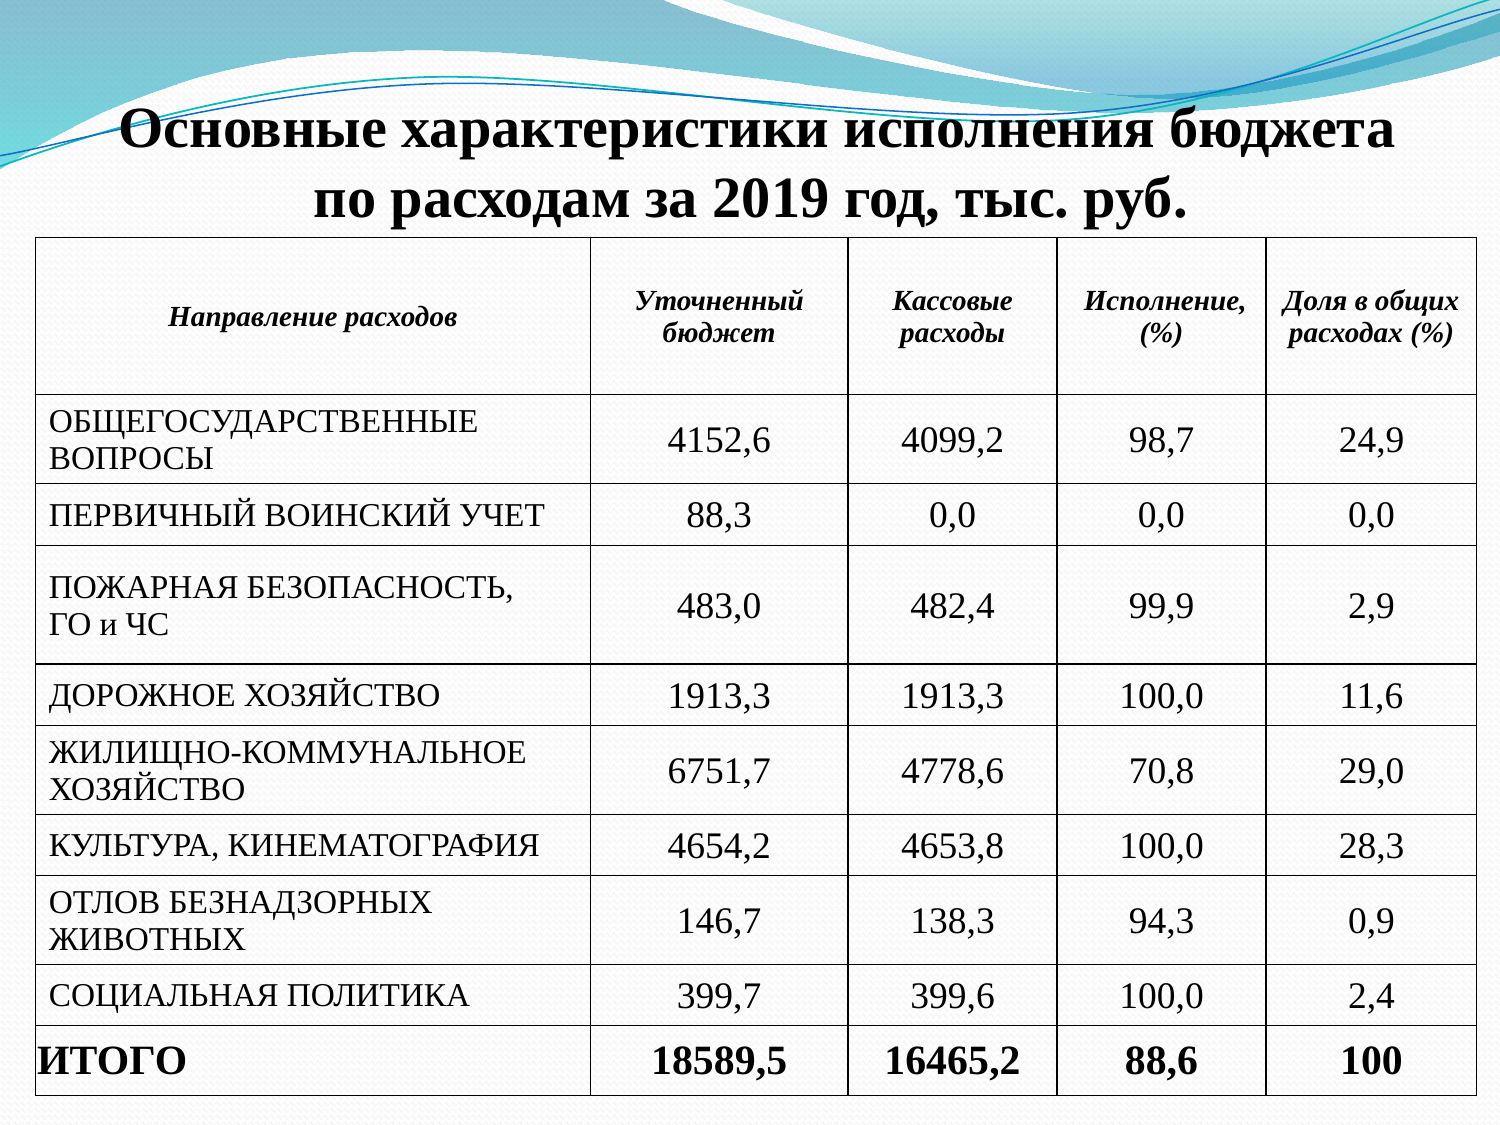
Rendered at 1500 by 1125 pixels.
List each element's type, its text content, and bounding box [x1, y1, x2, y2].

table_cell 24,9 [1267, 395, 1476, 483]
table_cell 4099,2 [849, 395, 1056, 483]
table_cell 0,0 [1058, 484, 1265, 545]
table_cell ПОЖАРНАЯ БЕЗОПАСНОСТЬ, ГО и ЧС [36, 546, 590, 663]
table_cell 0,9 [1267, 876, 1476, 964]
table_cell 2,4 [1267, 965, 1476, 1025]
table_cell 29,0 [1267, 726, 1476, 814]
table_cell КУЛЬТУРА, КИНЕМАТОГРАФИЯ [36, 815, 590, 875]
table_cell 4653,8 [849, 815, 1056, 875]
table_cell 94,3 [1058, 876, 1265, 964]
table_cell 399,7 [591, 965, 847, 1025]
table_cell первичный воинский учет [36, 484, 590, 545]
table_cell 98,7 [1058, 395, 1265, 483]
table_cell 100,0 [1058, 965, 1265, 1025]
table_cell 399,6 [849, 965, 1056, 1025]
table_cell 100,0 [1058, 665, 1265, 725]
table_cell ЖИЛИЩНО-КОММУНАЛЬНОЕ ХОЗЯЙСТВО [36, 726, 590, 814]
table_cell 88,3 [591, 484, 847, 545]
table_cell 100 [1267, 1026, 1476, 1095]
table_cell 1913,3 [849, 665, 1056, 725]
table_cell 4778,6 [849, 726, 1056, 814]
table_cell 6751,7 [591, 726, 847, 814]
table_cell 1913,3 [591, 665, 847, 725]
table_cell ОБЩЕГОСУДАРСТВЕННЫЕ ВОПРОСЫ [36, 395, 590, 483]
table_cell Дорожное хозяйство [36, 665, 590, 725]
table_header Исполнение, (%) [1058, 238, 1265, 394]
table_header Доля в общих расходах (%) [1267, 238, 1476, 394]
table_cell 18589,5 [591, 1026, 847, 1095]
table_cell Отлов безнадзорных животных [36, 876, 590, 964]
table_cell 482,4 [849, 546, 1056, 663]
table_cell 483,0 [591, 546, 847, 663]
table_cell 4654,2 [591, 815, 847, 875]
table_cell ИТОГО [36, 1026, 590, 1095]
table_cell 28,3 [1267, 815, 1476, 875]
table_cell 0,0 [849, 484, 1056, 545]
table_cell 70,8 [1058, 726, 1265, 814]
table_cell 16465,2 [849, 1026, 1056, 1095]
table_header Кассовые расходы [849, 238, 1056, 394]
table_cell 99,9 [1058, 546, 1265, 663]
table_cell 100,0 [1058, 815, 1265, 875]
text_box Основные характеристики исполнения бюджета по расходам за 2019 год, тыс. руб. [70, 81, 1446, 235]
table_cell 2,9 [1267, 546, 1476, 663]
table_header Уточненный бюджет [591, 238, 847, 394]
table_cell 4152,6 [591, 395, 847, 483]
table_cell 138,3 [849, 876, 1056, 964]
table_cell СОЦИАЛЬНАЯ ПОЛИТИКА [36, 965, 590, 1025]
table_cell 11,6 [1267, 665, 1476, 725]
table_cell 146,7 [591, 876, 847, 964]
table_header Направление расходов [36, 238, 590, 394]
table_cell 0,0 [1267, 484, 1476, 545]
table_cell 88,6 [1058, 1026, 1265, 1095]
